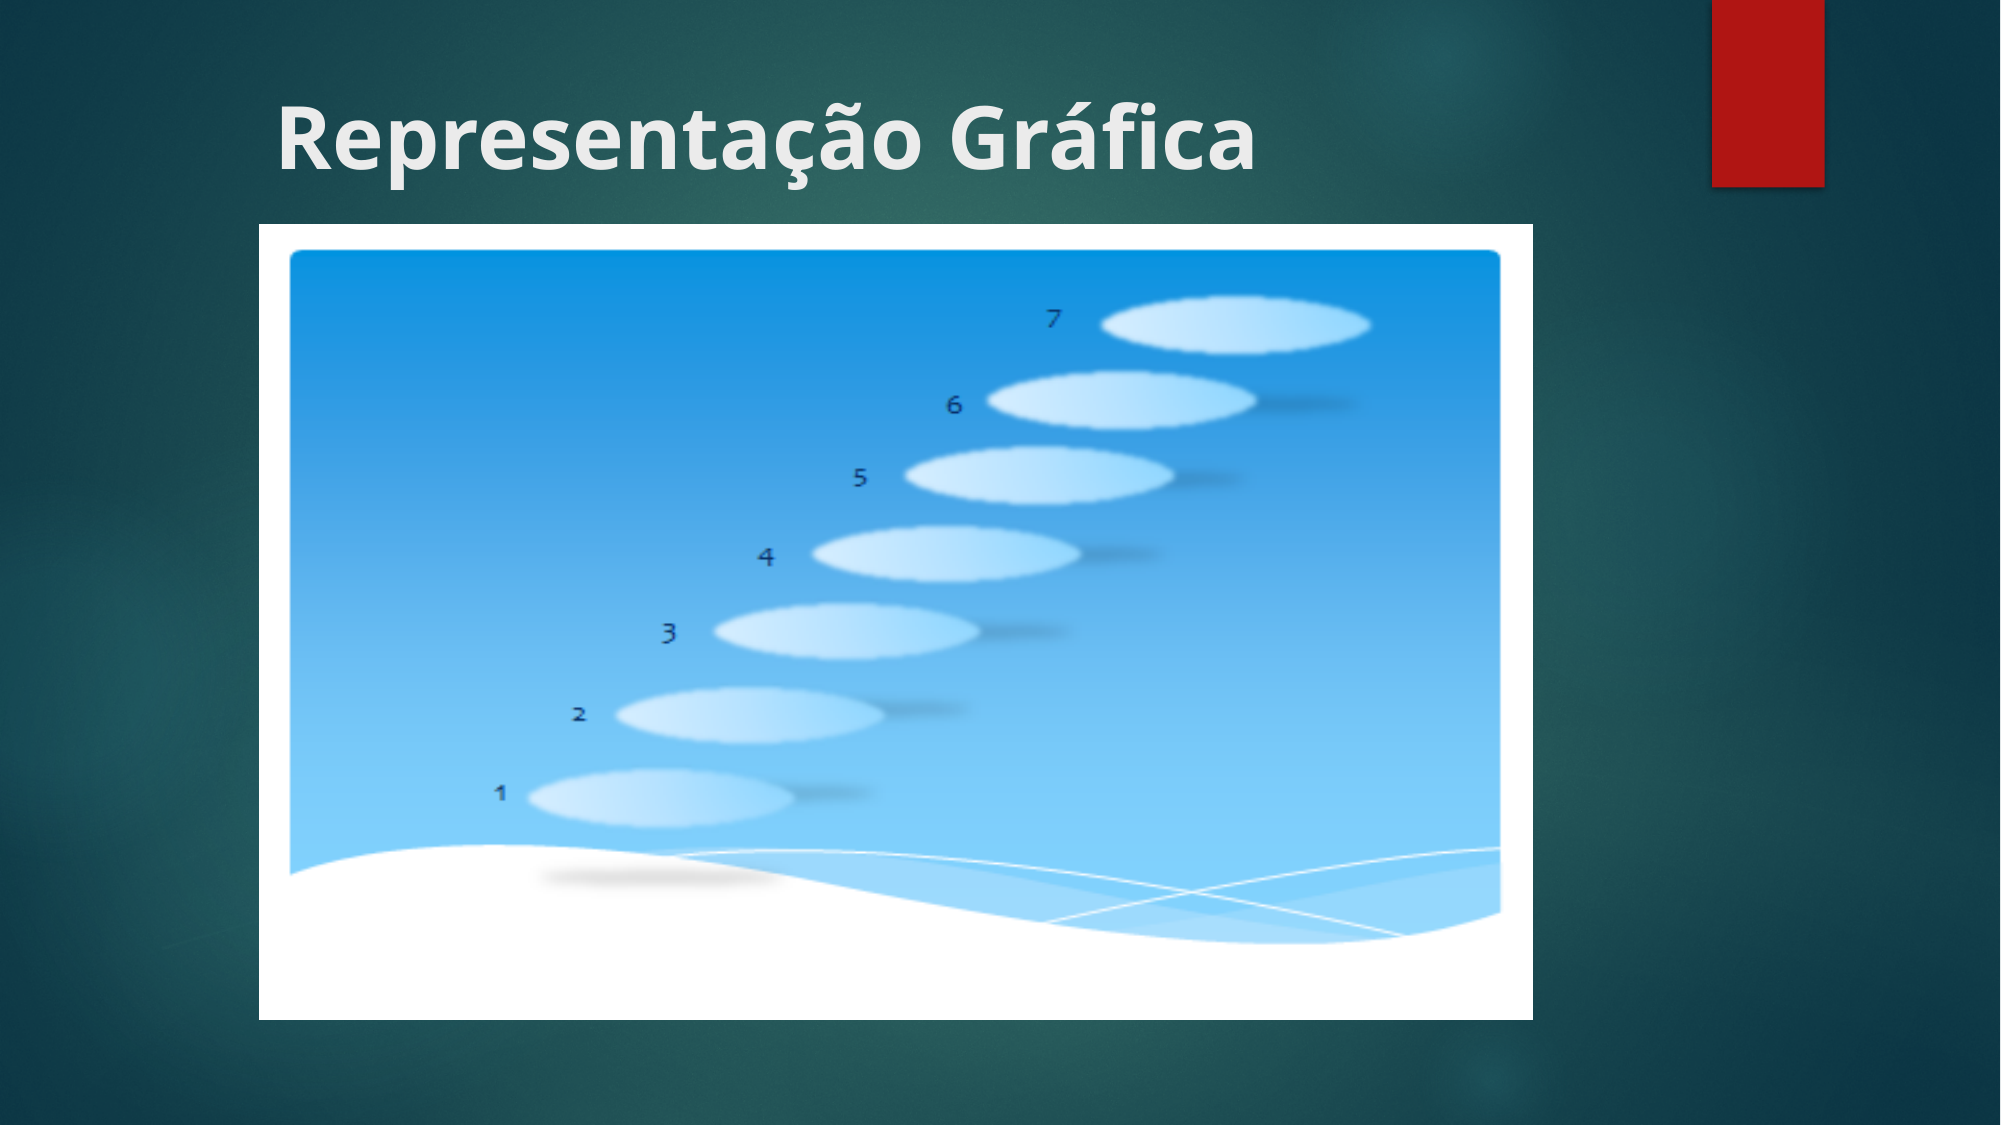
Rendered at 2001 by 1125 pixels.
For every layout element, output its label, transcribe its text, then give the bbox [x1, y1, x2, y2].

picture [0, 0, 2001, 1125]
title Representação Gráfica [259, 74, 1649, 304]
